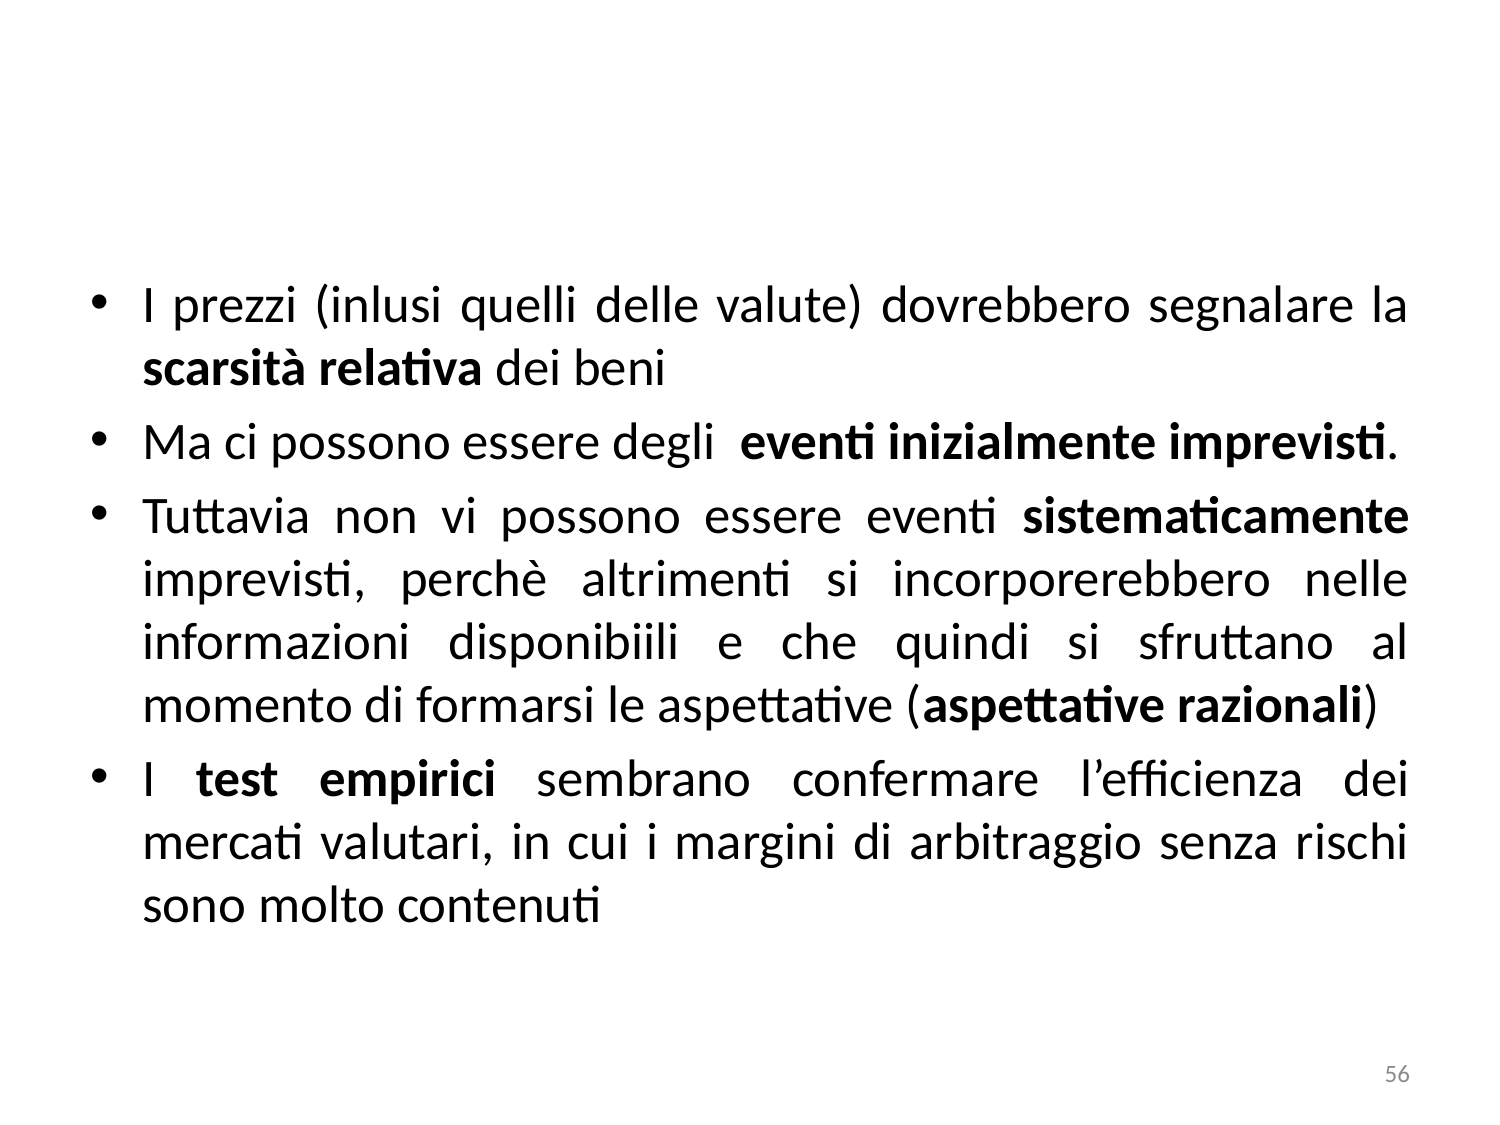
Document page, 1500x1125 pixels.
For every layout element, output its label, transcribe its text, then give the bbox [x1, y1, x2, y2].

slide_number 56 [1074, 1042, 1425, 1103]
list I prezzi (inlusi quelli delle valute) dovrebbero segnalare la scarsità relativa dei beni Ma ci possono essere degli eventi inizialmente imprevisti. Tuttavia non vi possono essere eventi sistematicamente imprevisti, perchè altrimenti si incorporerebbero nelle informazioni disponibiili e che quindi si sfruttano al momento di formarsi le aspettative (aspettative razionali) I test empirici sembrano confermare l’efficienza dei mercati valutari, in cui i margini di arbitraggio senza rischi sono molto contenuti [75, 262, 1425, 1005]
